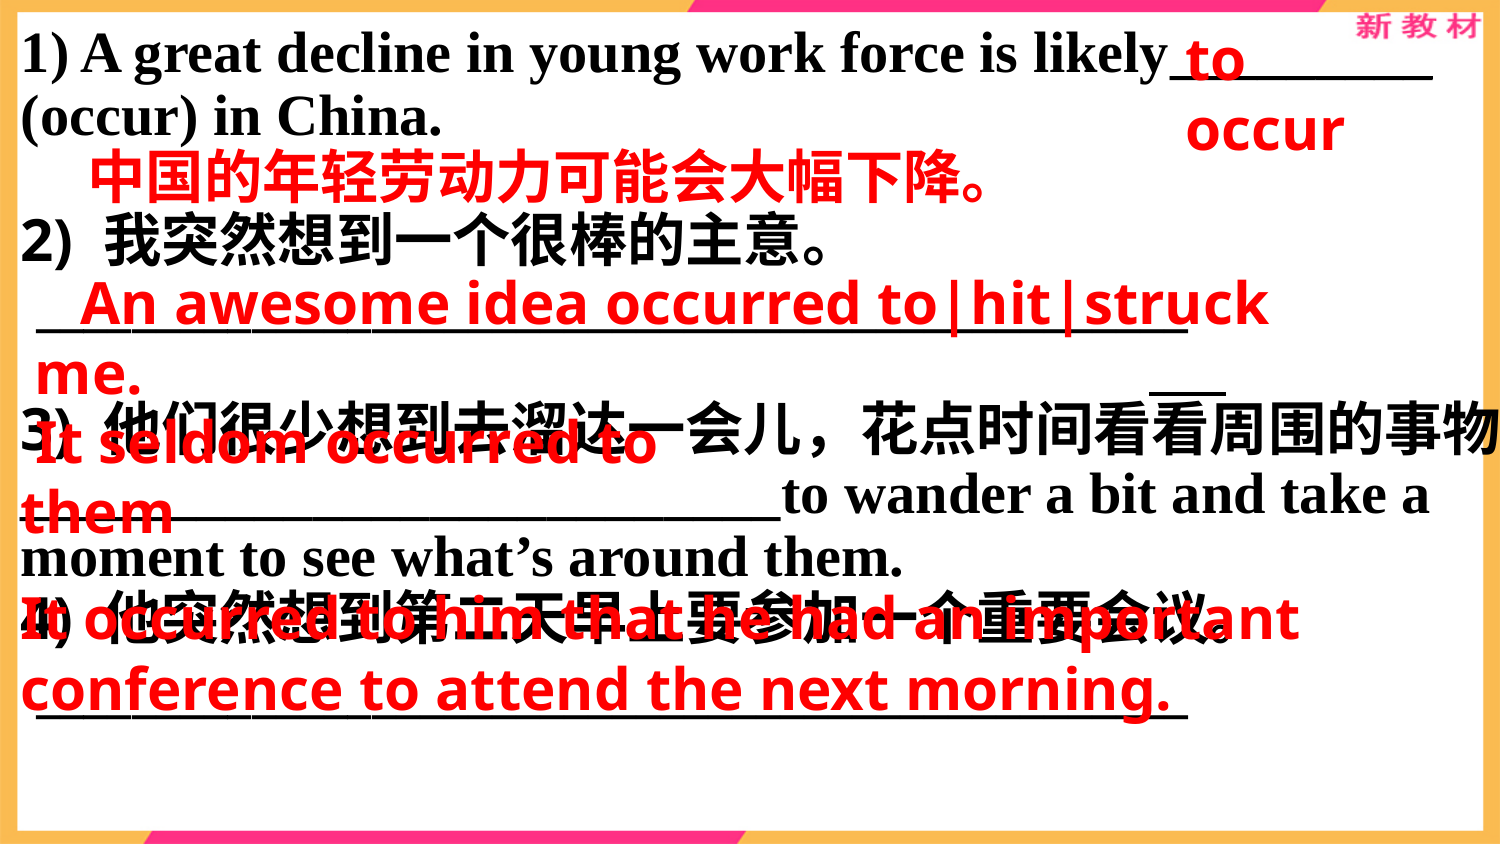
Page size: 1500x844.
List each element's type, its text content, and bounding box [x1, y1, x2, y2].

text_box 1) A great decline in young work force is likely_________ (occur) in China. 中国的年轻劳动力可能会大幅下降。 2) 我突然想到一个很棒的主意。 ________________________________________________ 3) 他们很少想到去溜达一会儿，花点时间看看周围的事物。 __________________________to wander a bit and take a moment to see what’s around them. 4) 他突然想到第二天早上要参加一个重要会议。 ________________________________________________ [6, 15, 1500, 800]
text_box It occurred to him that he had an important conference to attend the next morning. [5, 574, 1480, 729]
picture [0, 0, 1500, 844]
text_box to occur [1170, 15, 1425, 170]
text_box An awesome idea occurred to|hit|struck me. [20, 259, 1321, 414]
text_box It seldom occurred to them [5, 397, 832, 553]
